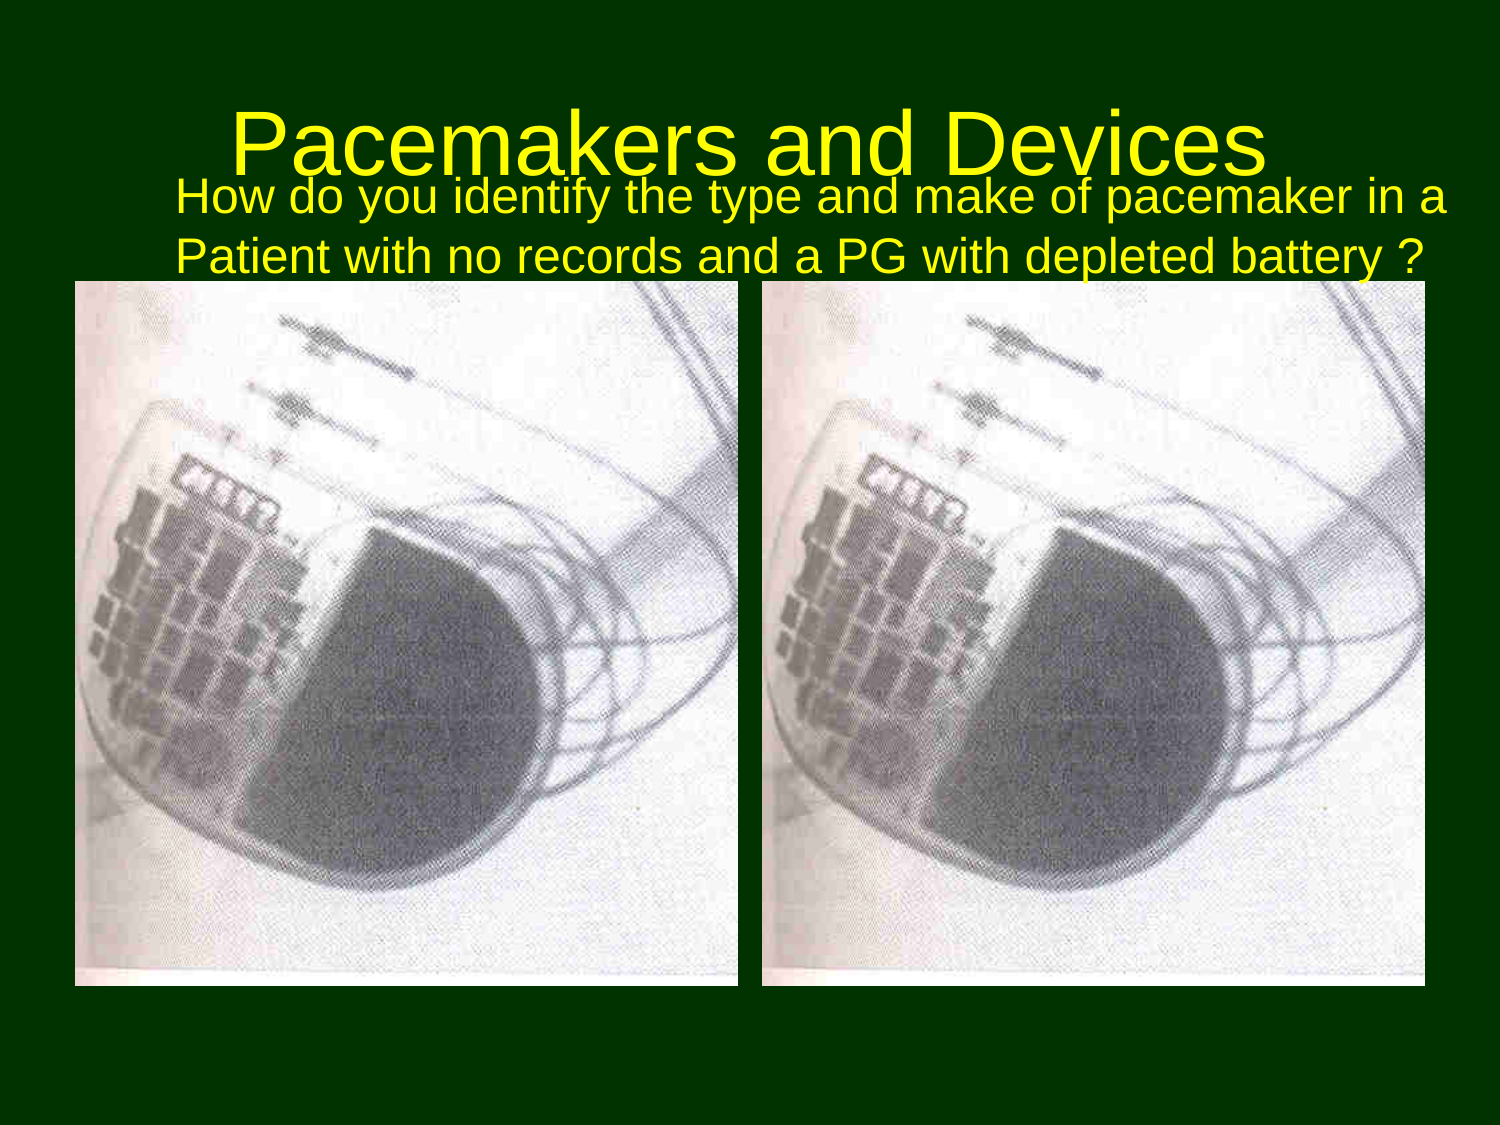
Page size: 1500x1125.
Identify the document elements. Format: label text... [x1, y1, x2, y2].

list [762, 281, 1426, 986]
title Pacemakers and Devices [74, 44, 1426, 233]
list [74, 281, 738, 986]
text_box How do you identify the type and make of pacemaker in a Patient with no records and a PG with depleted battery ? [160, 156, 1463, 292]
